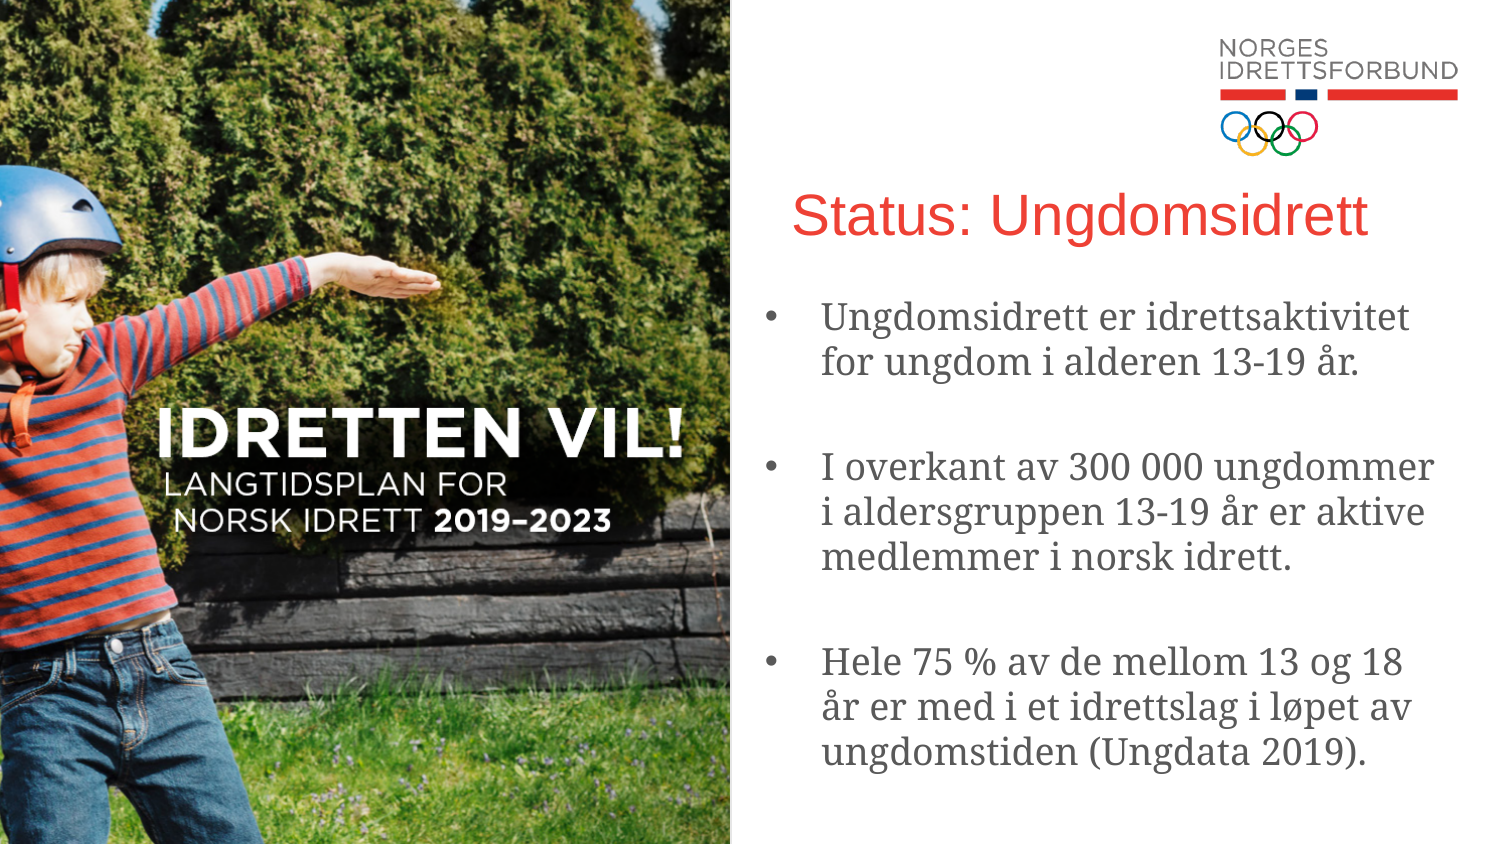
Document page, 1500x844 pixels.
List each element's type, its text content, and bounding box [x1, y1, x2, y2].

list Ungdomsidrett er idrettsaktivitet for ungdom i alderen 13-19 år. I overkant av 300 000 ungdommer i aldersgruppen 13-19 år er aktive medlemmer i norsk idrett. Hele 75 % av de mellom 13 og 18 år er med i et idrettslag i løpet av ungdomstiden (Ungdata 2019). [749, 285, 1459, 824]
title Status: Ungdomsidrett [761, 170, 1400, 285]
picture [1189, 8, 1488, 186]
picture [0, 0, 739, 844]
